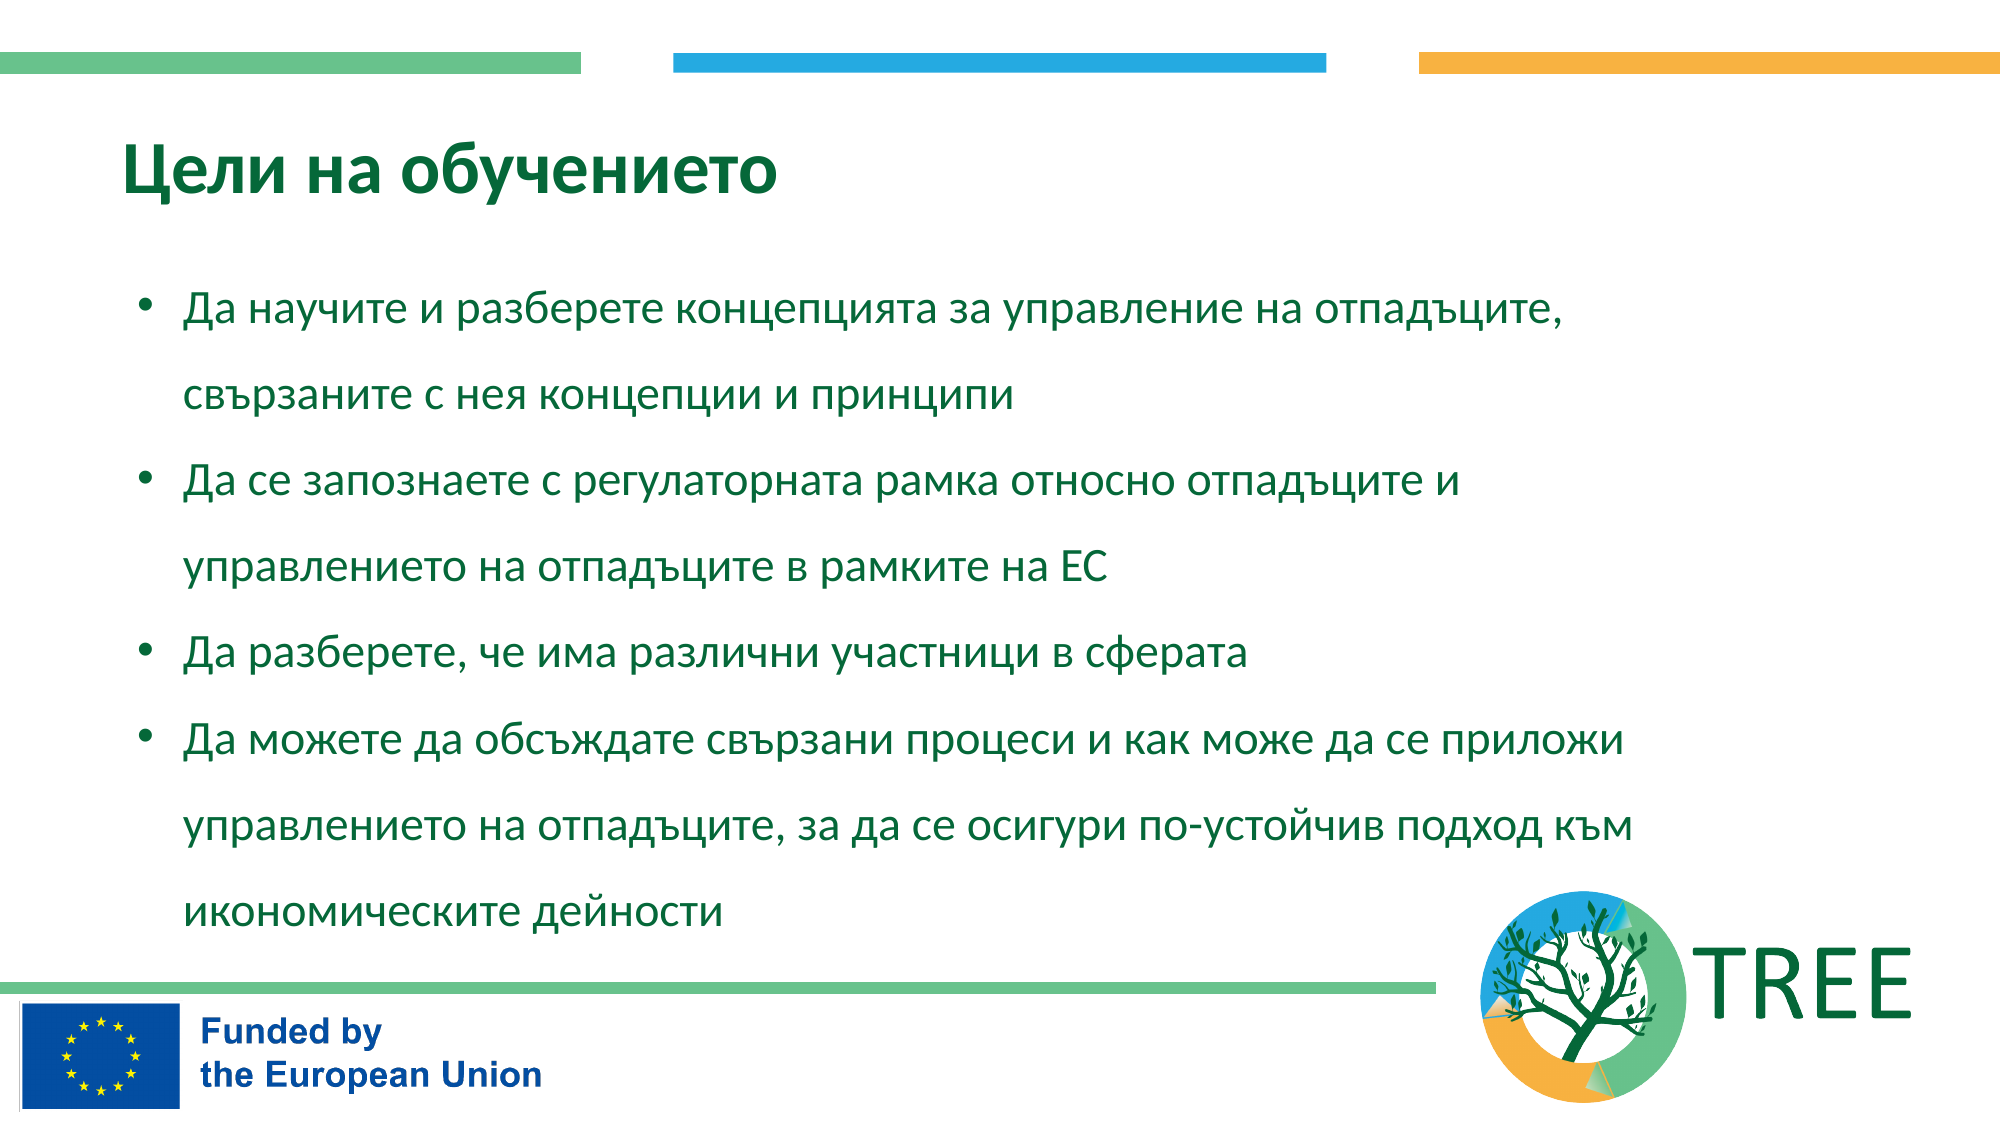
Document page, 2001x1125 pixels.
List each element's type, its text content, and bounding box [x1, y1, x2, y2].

text_box [1419, 53, 2000, 73]
text_box [0, 53, 581, 73]
picture [15, 996, 581, 1116]
picture [1480, 891, 1911, 1104]
text_box Цели на обучението [107, 111, 1589, 217]
text_box [0, 982, 1436, 994]
text_box Да научите и разберете концепцията за управление на отпадъците, свързаните с нея концепции и принципи Да се запознаете с регулаторната рамка относно отпадъците и управлението на отпадъците в рамките на ЕС Да разберете, че има различни участници в сферата Да можете да обсъждате свързани процеси и как може да се приложи управлението на отпадъците, за да се осигури по-устойчив подход към икономическите дейности [121, 239, 1768, 944]
text_box [673, 53, 1327, 73]
